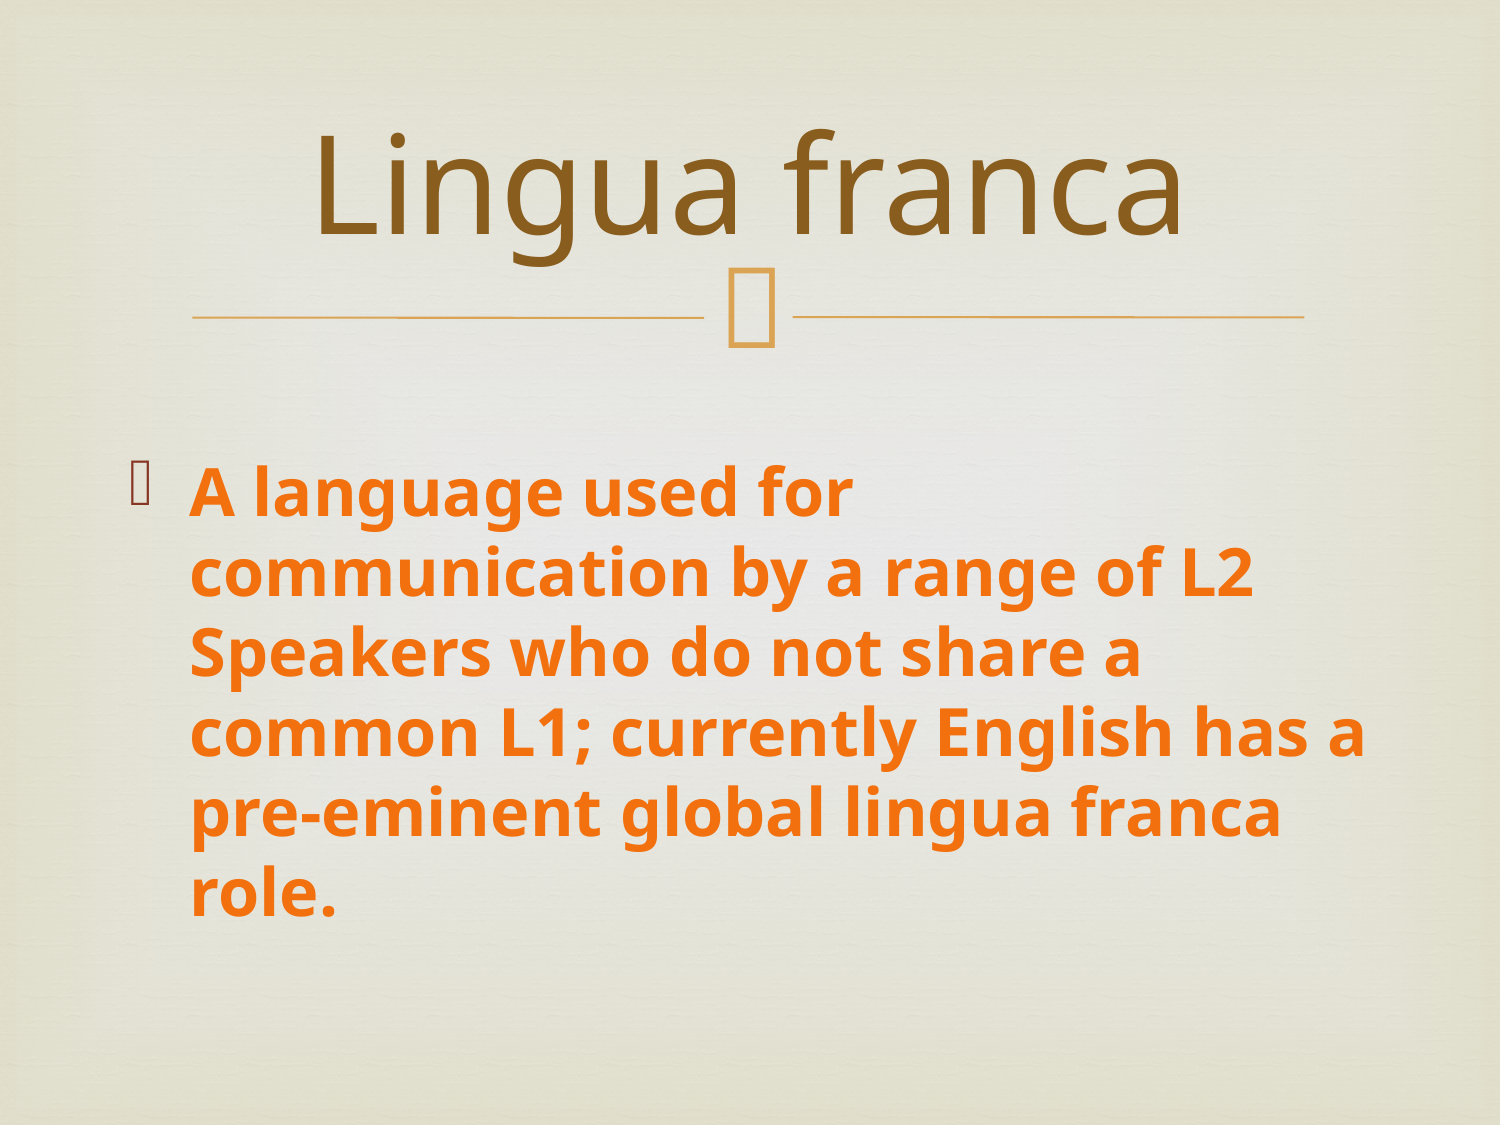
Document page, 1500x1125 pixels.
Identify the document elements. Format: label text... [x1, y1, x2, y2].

title Lingua franca [112, 93, 1386, 267]
list A language used for communication by a range of L2 Speakers who do not share a common L1; currently English has a pre-eminent global lingua franca role. [114, 368, 1386, 1005]
